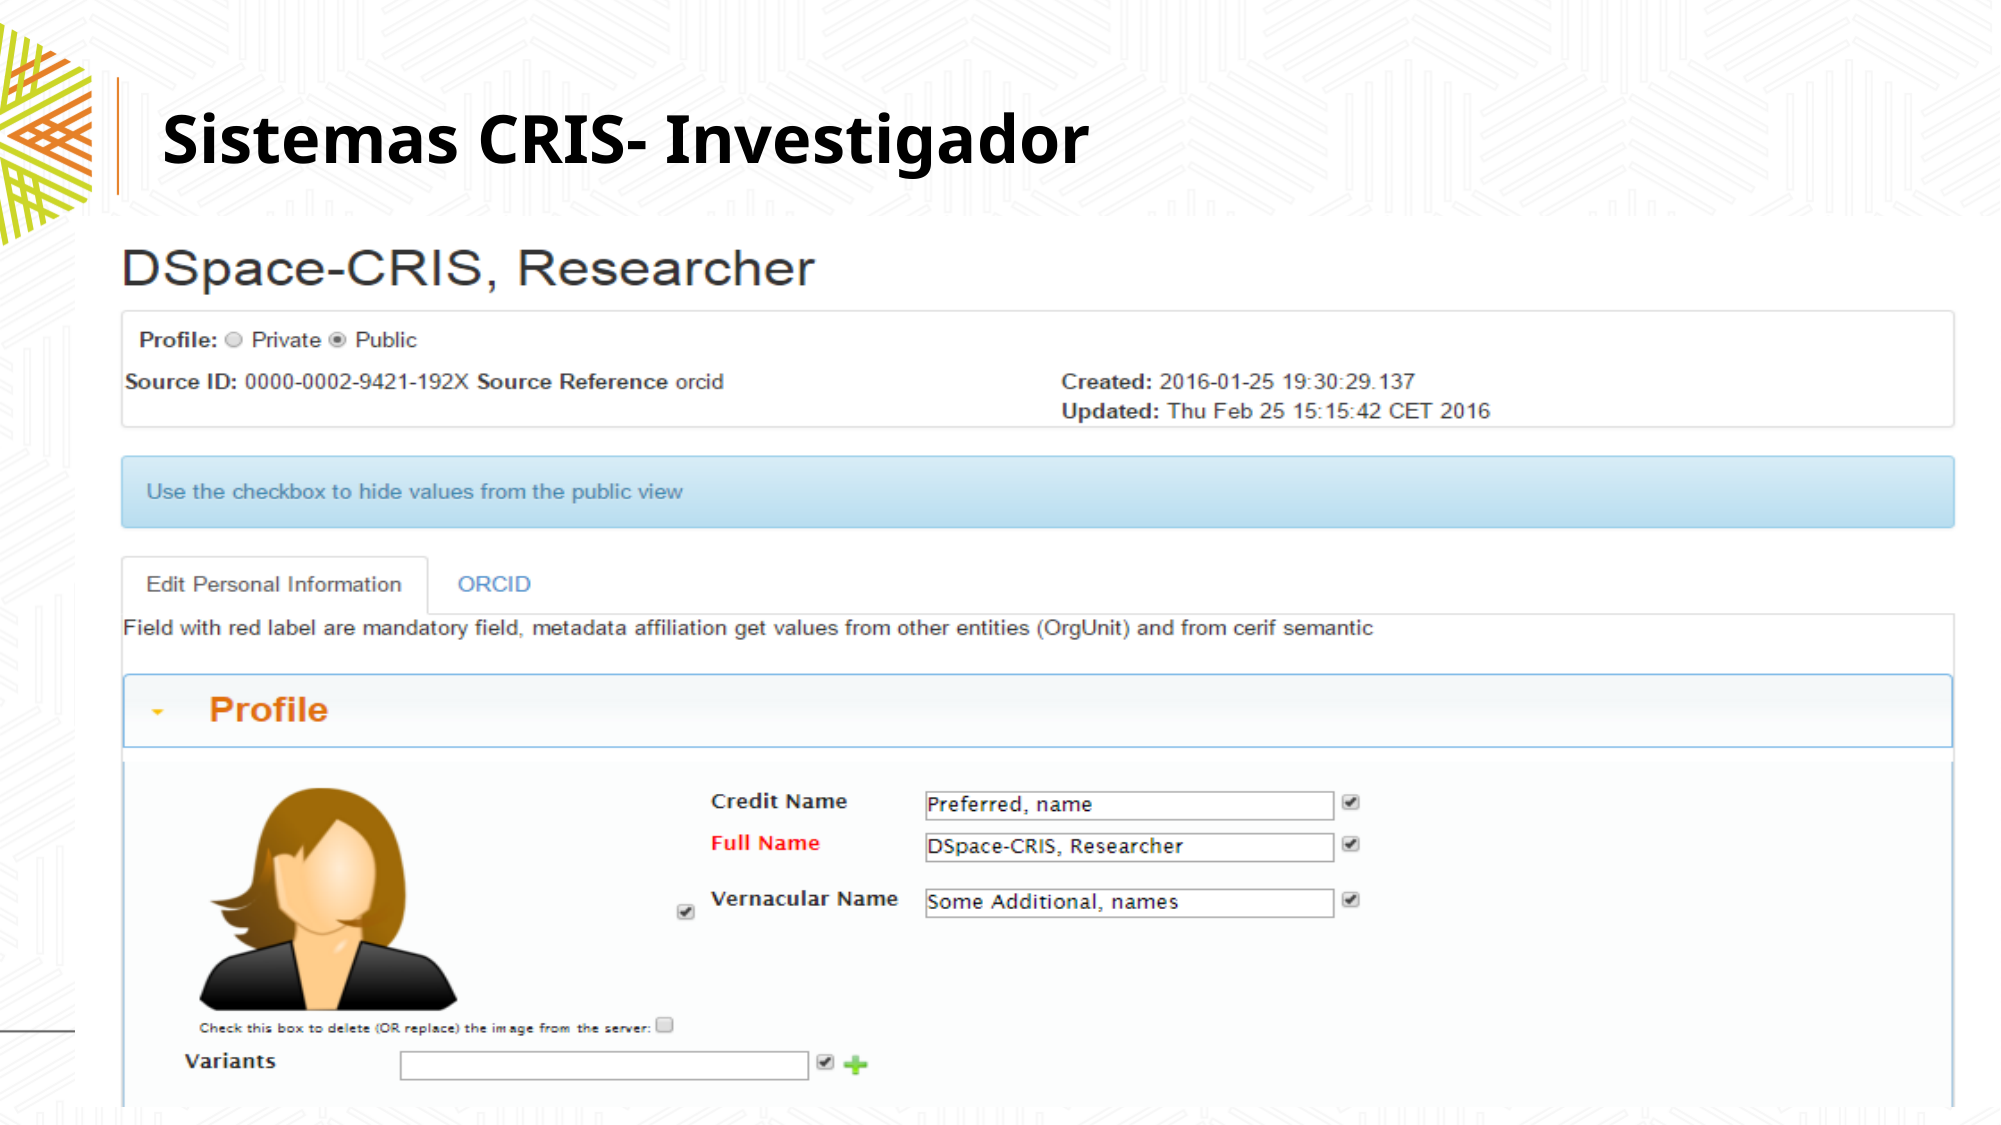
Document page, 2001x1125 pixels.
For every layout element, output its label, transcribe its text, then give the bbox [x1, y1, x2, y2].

text_box Sistemas CRIS- Investigador [147, 89, 1709, 186]
picture [0, 0, 2001, 1125]
